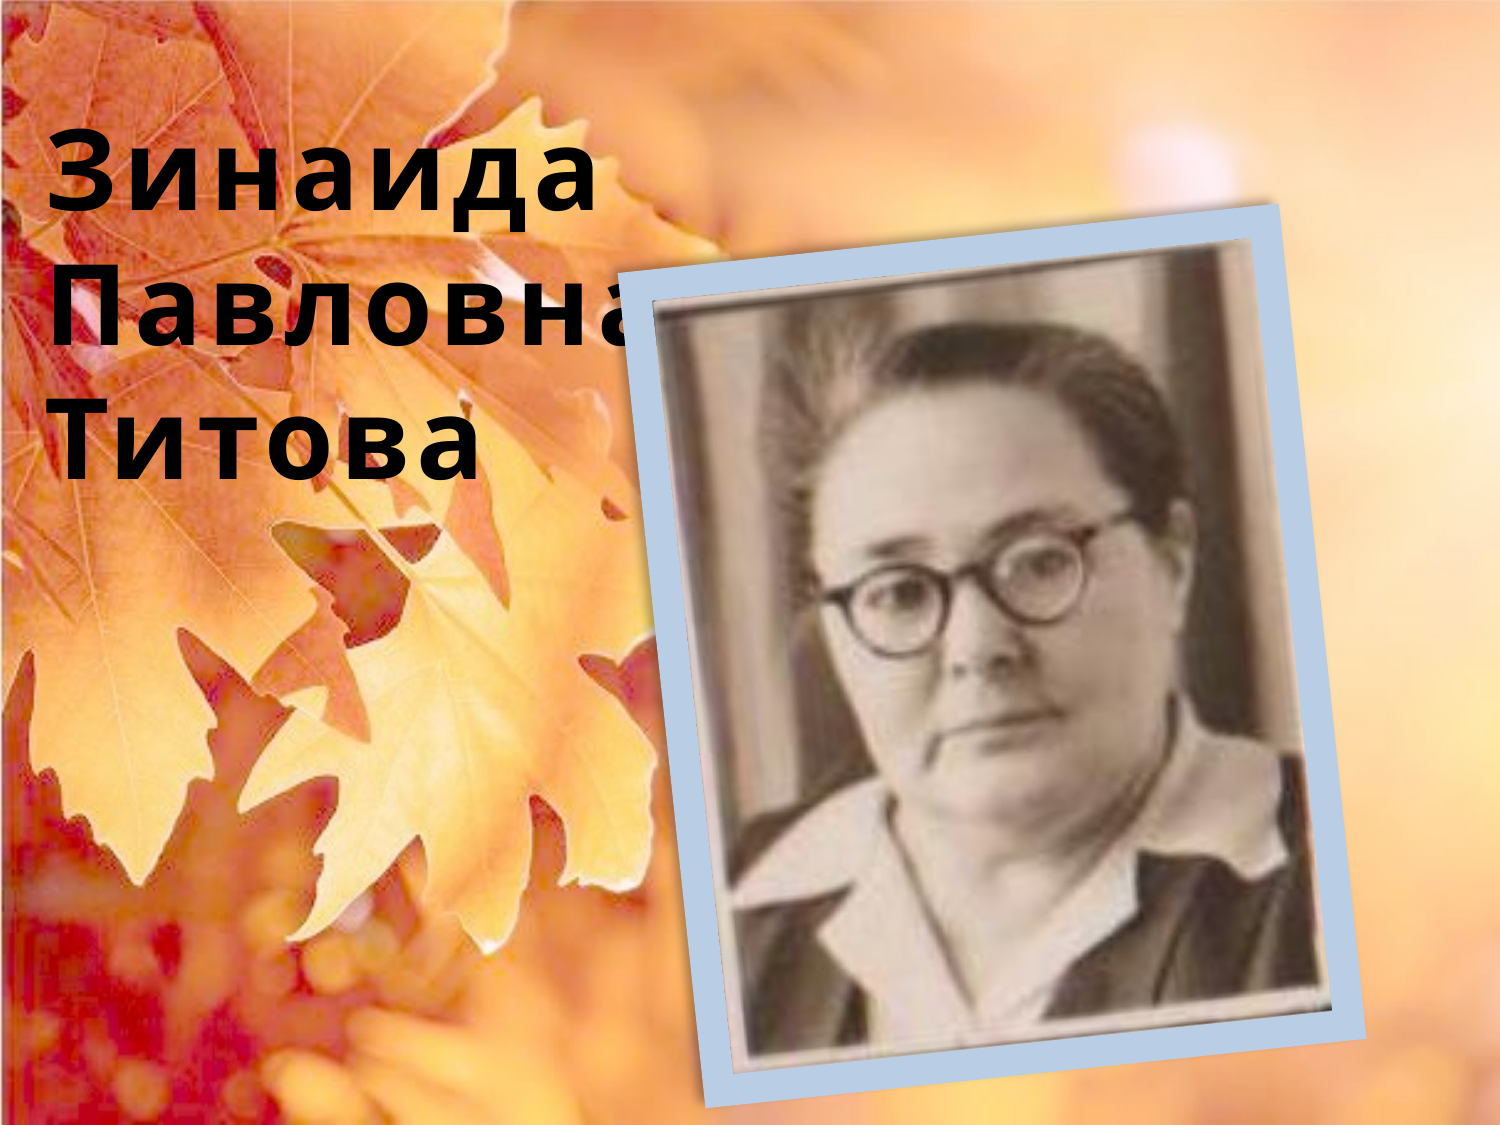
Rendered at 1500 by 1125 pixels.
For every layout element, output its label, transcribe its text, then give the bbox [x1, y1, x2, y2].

picture [0, 0, 1500, 1125]
list Зинаида Павловна Титова [29, 90, 845, 833]
